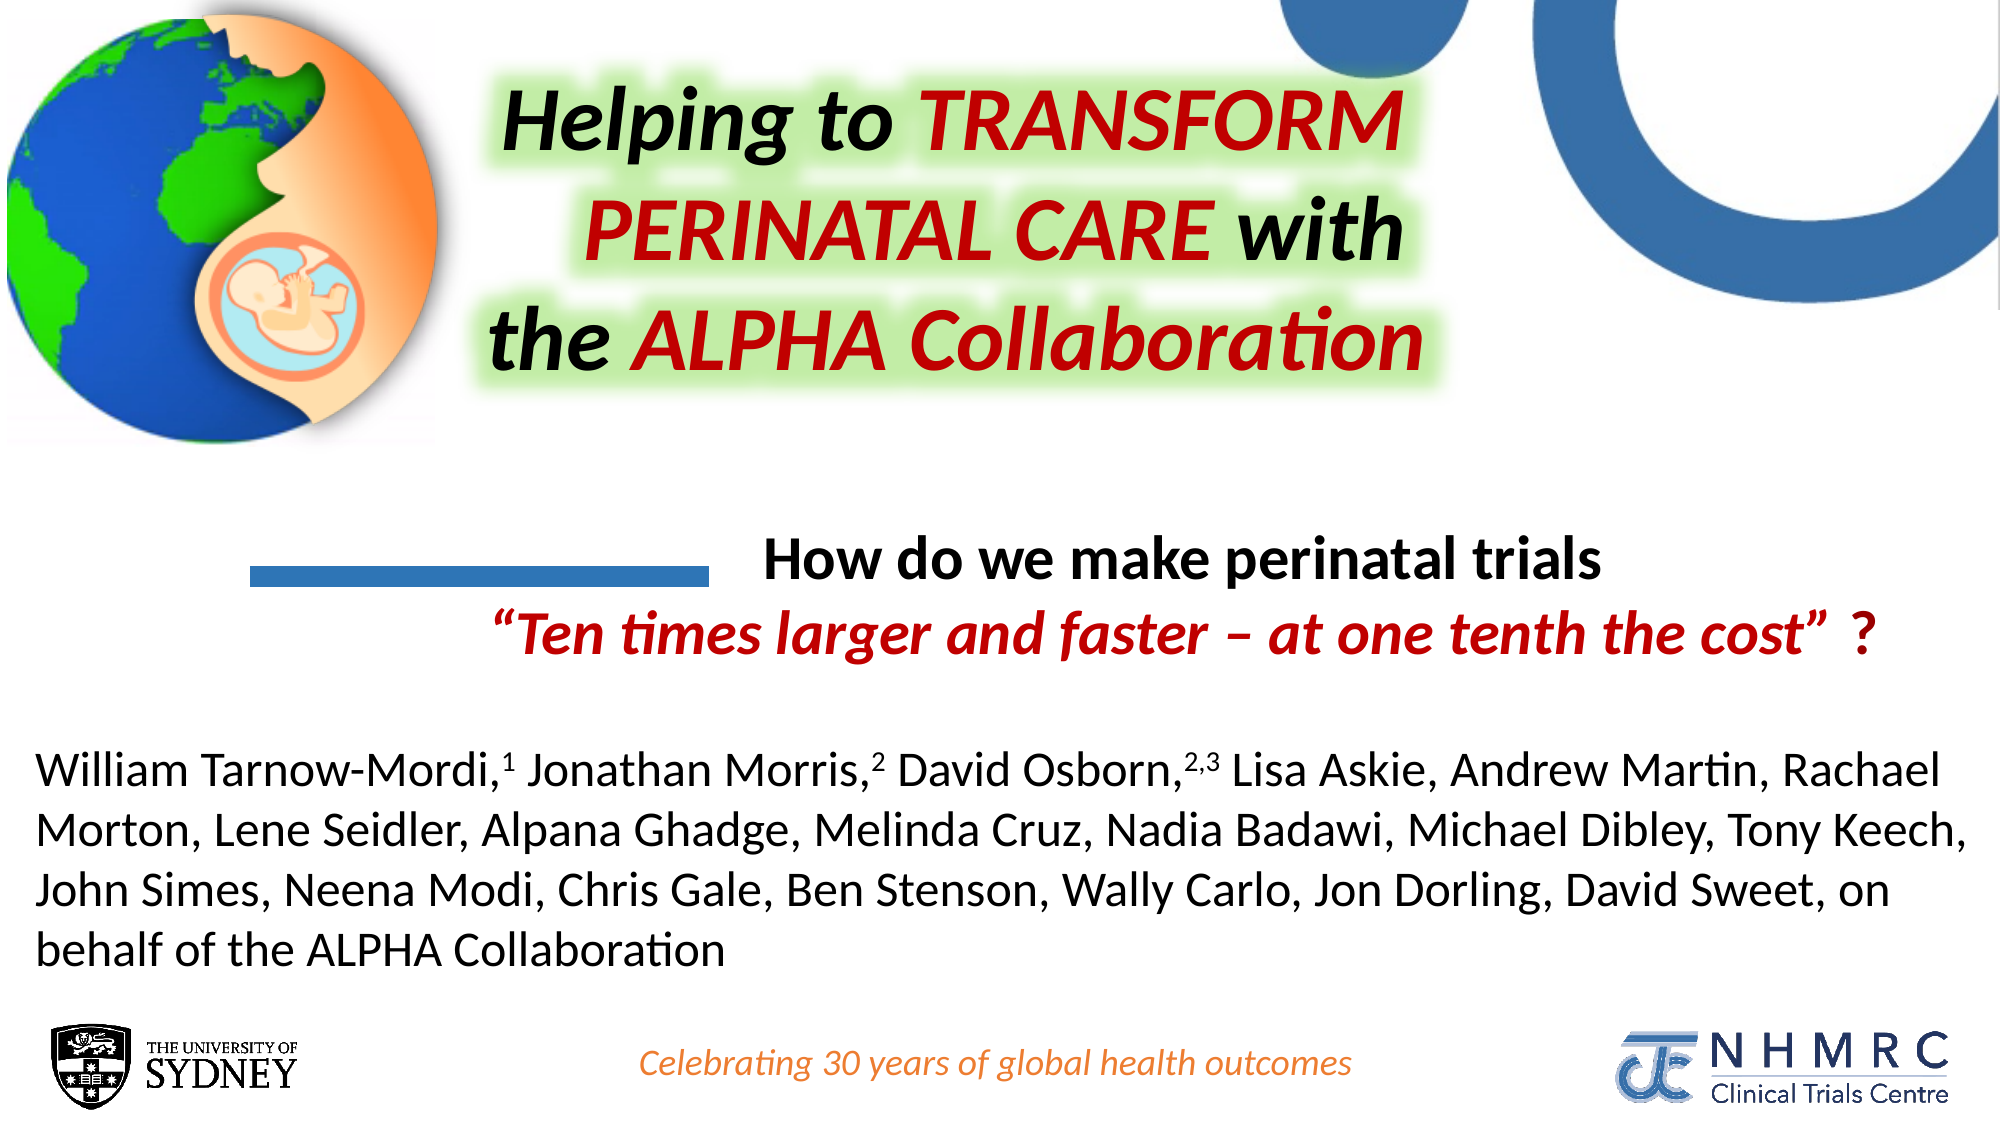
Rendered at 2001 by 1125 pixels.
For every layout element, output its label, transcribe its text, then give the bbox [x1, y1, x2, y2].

picture [154, 0, 480, 466]
picture [22, 1075, 326, 1125]
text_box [6, 19, 154, 448]
text_box Helping to TRANSFORM PERINATAL CARE with the ALPHA Collaboration [520, 97, 1399, 351]
text_box William Tarnow-Mordi,1 Jonathan Morris,2 David Osborn,2,3 Lisa Askie, Andrew Martin, Rachael Morton, Lene Seidler, Alpana Ghadge, Melinda Cruz, Nadia Badawi, Michael Dibley, Tony Keech, John Simes, Neena Modi, Chris Gale, Ben Stenson, Wally Carlo, Jon Dorling, David Sweet, on behalf of the ALPHA Collaboration [20, 729, 2000, 1075]
picture [1615, 1075, 1948, 1103]
text_box How do we make perinatal trials “Ten times larger and faster – at one tenth the cost” ? [279, 429, 2000, 729]
picture [1270, 0, 2000, 310]
